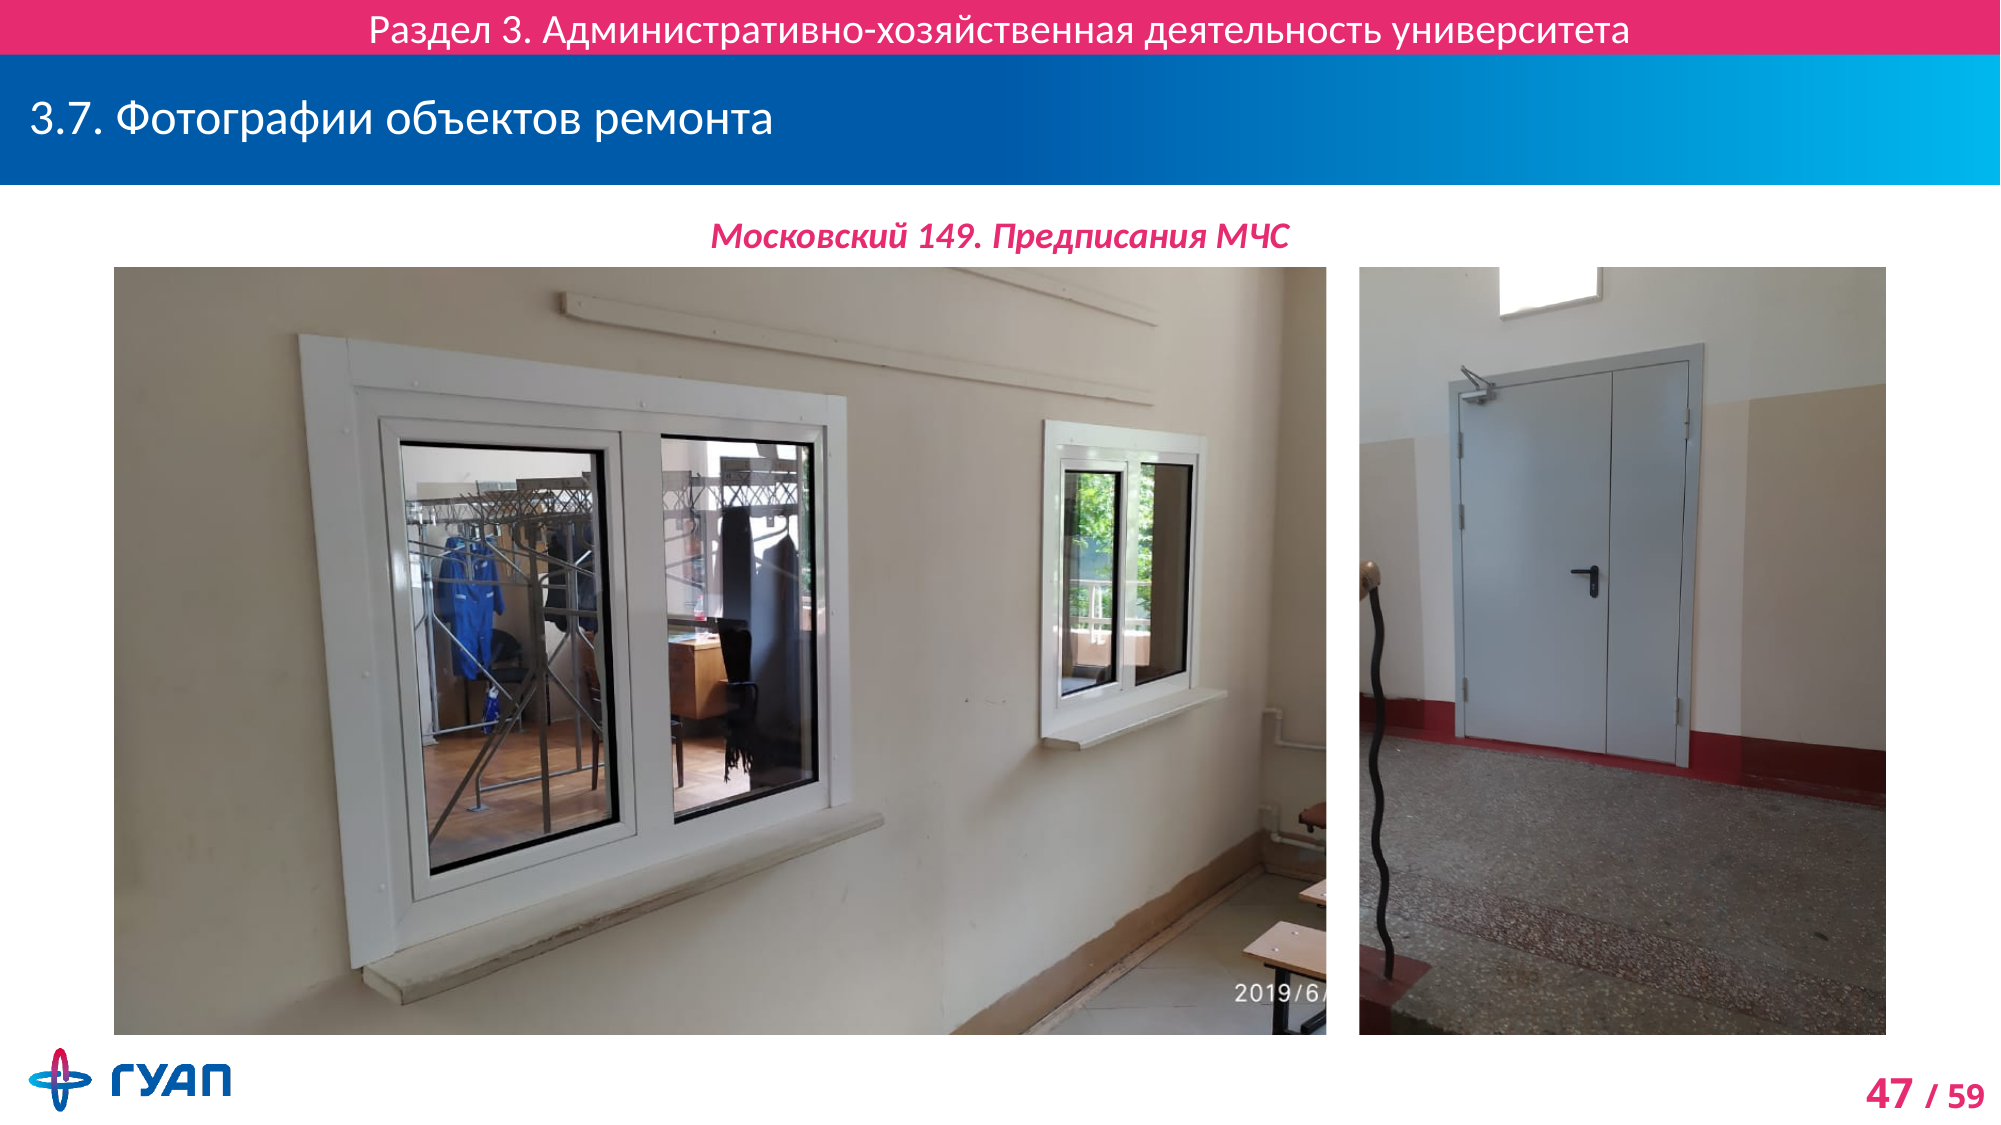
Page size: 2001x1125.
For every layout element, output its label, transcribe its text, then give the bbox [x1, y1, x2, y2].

title 3.7. Фотографии объектов ремонта [0, 55, 2000, 185]
subtitle Раздел 3. Административно-хозяйственная деятельность университета [0, 0, 2000, 55]
picture [0, 267, 1327, 1125]
text_box Московский 149. Предписания МЧС [0, 203, 2000, 309]
picture [1359, 267, 1886, 1035]
